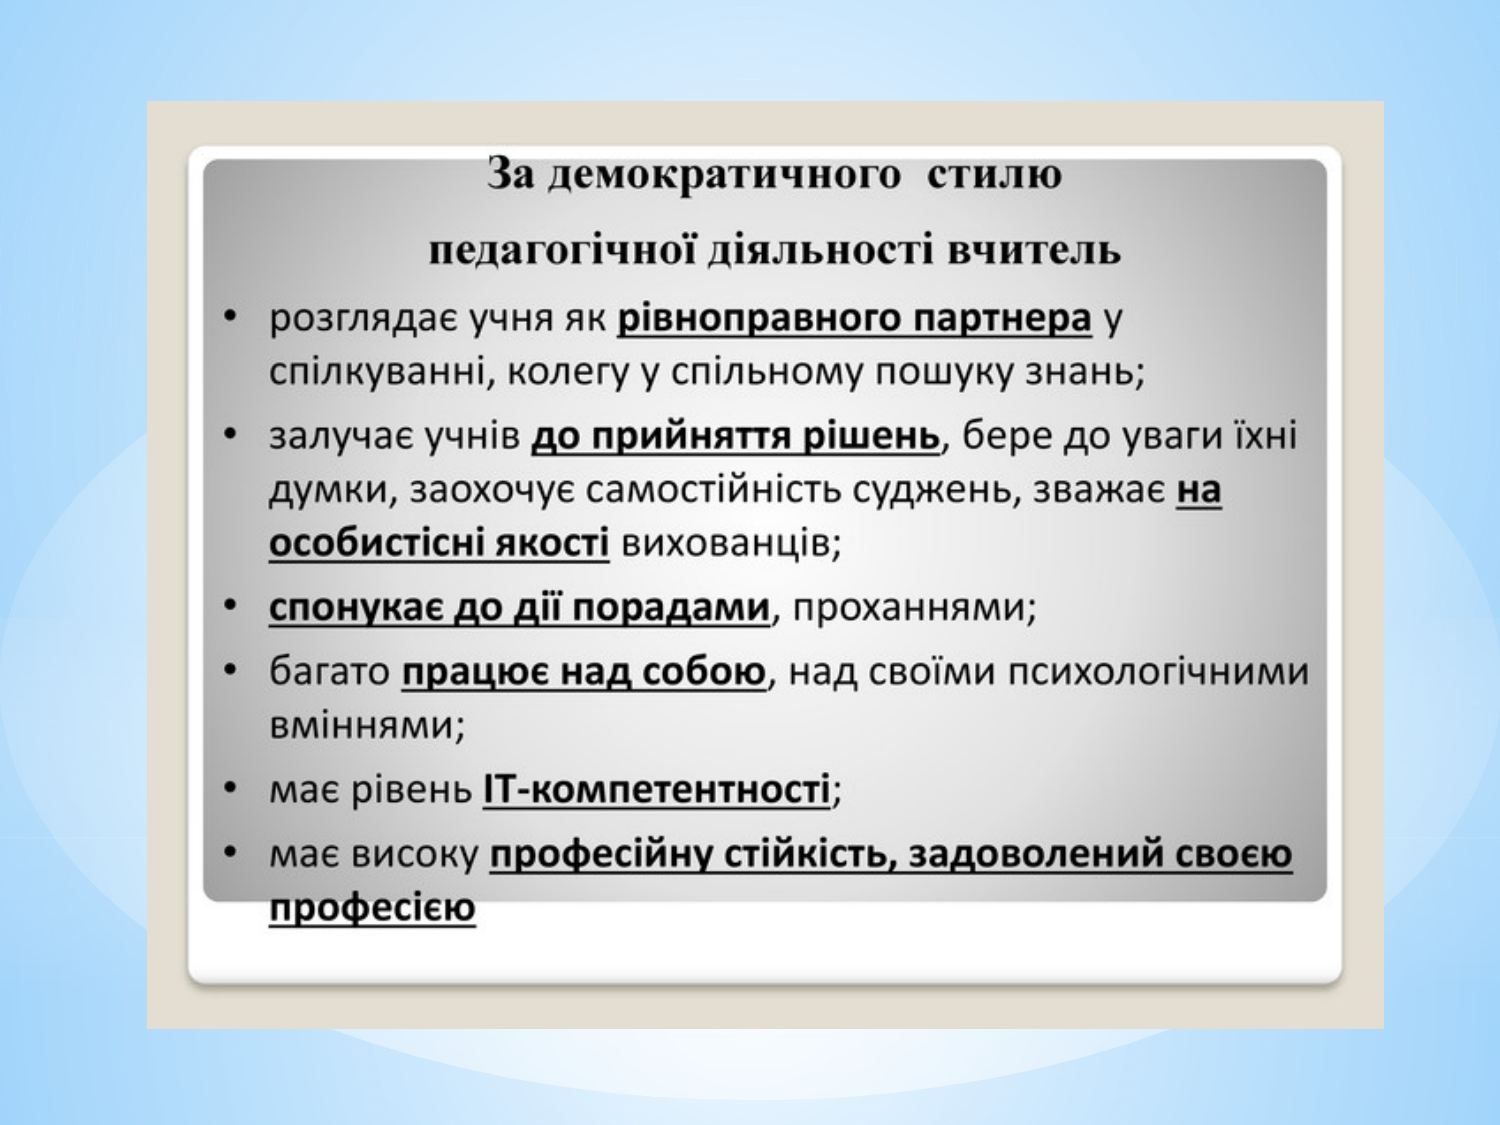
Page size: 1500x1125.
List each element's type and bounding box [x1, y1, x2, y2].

picture [147, 101, 1384, 1029]
